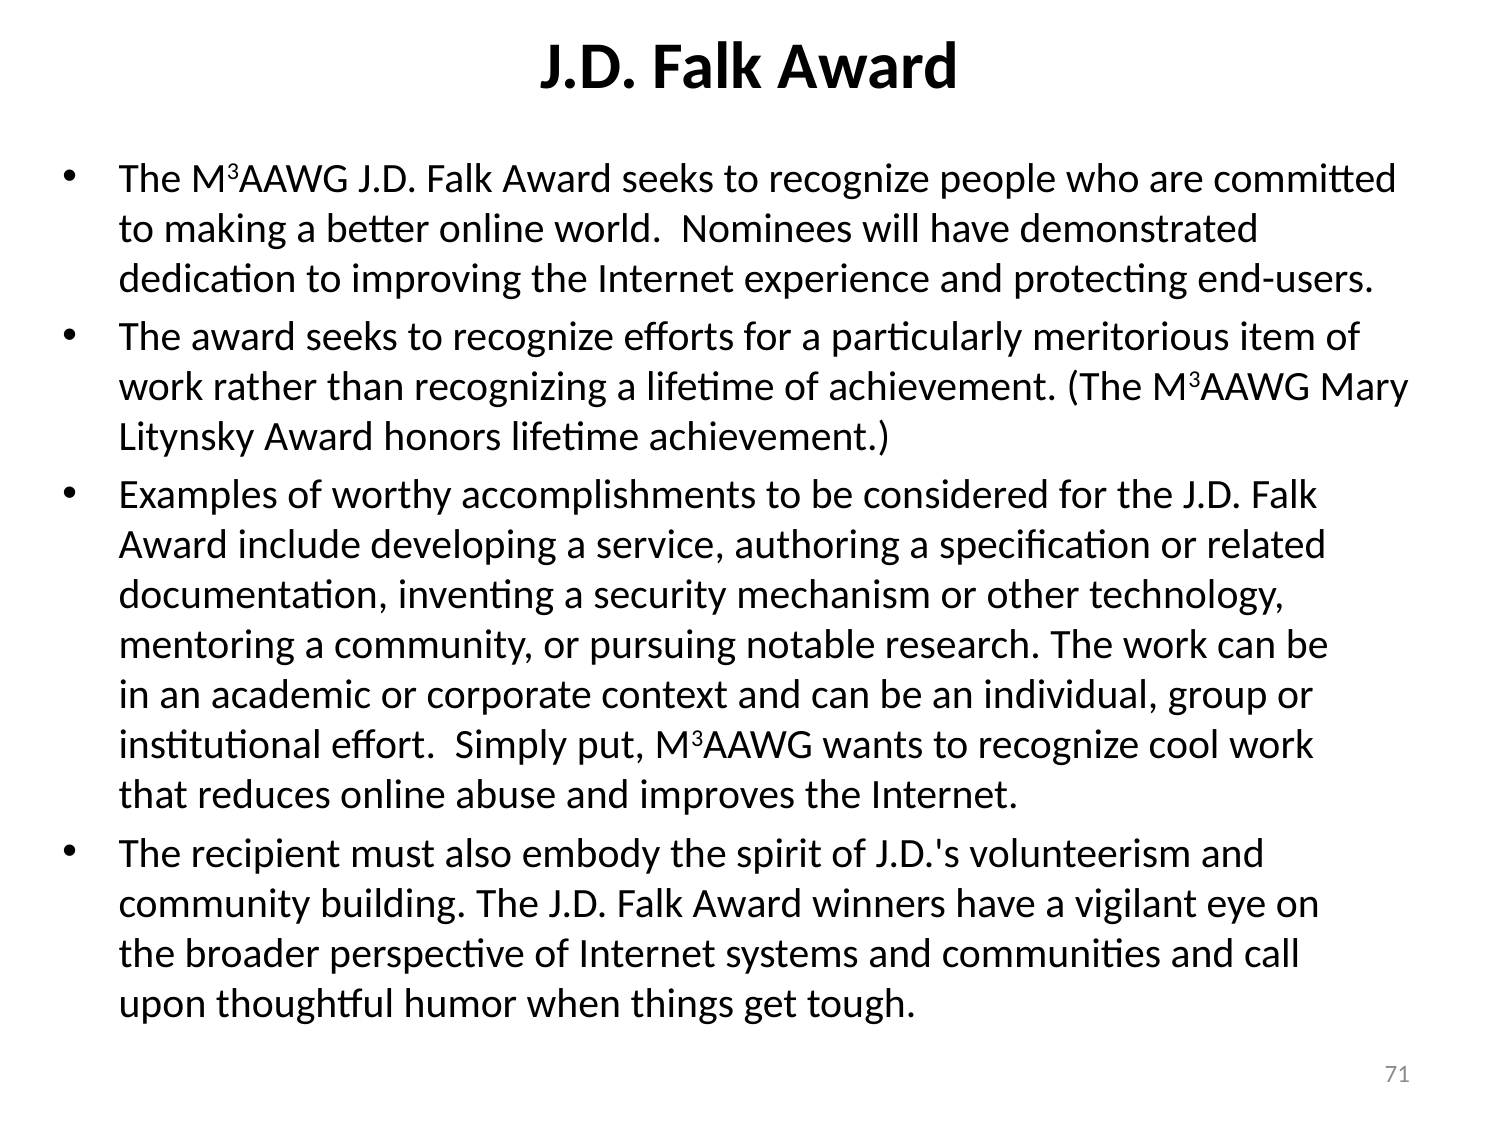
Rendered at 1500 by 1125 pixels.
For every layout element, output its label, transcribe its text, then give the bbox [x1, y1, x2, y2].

title J.D. Falk Award [0, 0, 1500, 125]
slide_number 71 [1074, 1042, 1425, 1103]
list The M3AAWG J.D. Falk Award seeks to recognize people who are committed to making a better online world. Nominees will have demonstrated dedication to improving the Internet experience and protecting end-users. The award seeks to recognize efforts for a particularly meritorious item of work rather than recognizing a lifetime of achievement. (The M3AAWG Mary Litynsky Award honors lifetime achievement.) Examples of worthy accomplishments to be considered for the J.D. Falk Award include developing a service, authoring a specification or related documentation, inventing a security mechanism or other technology, mentoring a community, or pursuing notable research. The work can be in an academic or corporate context and can be an individual, group or institutional effort. Simply put, M3AAWG wants to recognize cool work that reduces online abuse and improves the Internet. The recipient must also embody the spirit of J.D.'s volunteerism and community building. The J.D. Falk Award winners have a vigilant eye on the broader perspective of Internet systems and communities and call upon thoughtful humor when things get tough. [47, 142, 1425, 1067]
